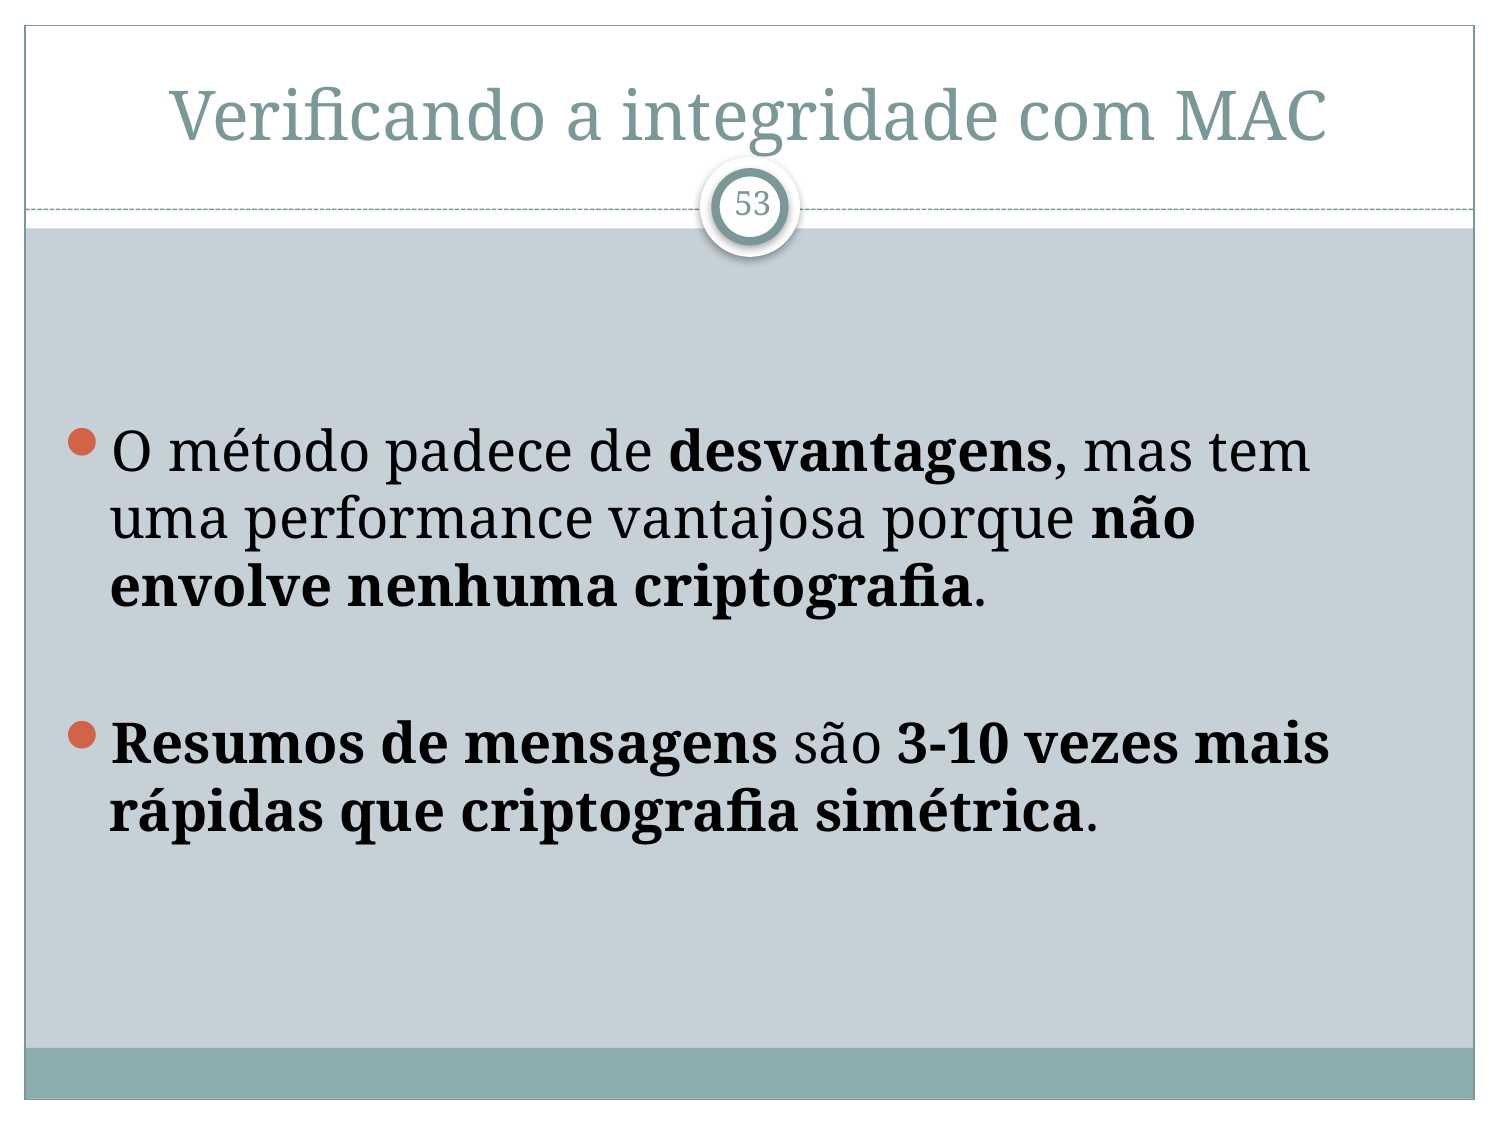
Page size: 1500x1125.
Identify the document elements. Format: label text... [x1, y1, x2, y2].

slide_number 53 [715, 168, 791, 241]
list O método padece de desvantagens, mas tem uma performance vantajosa porque não envolve nenhuma criptografia. Resumos de mensagens são 3-10 vezes mais rápidas que criptografia simétrica. [49, 249, 1450, 1005]
title Verificando a integridade com MAC [49, 37, 1450, 162]
